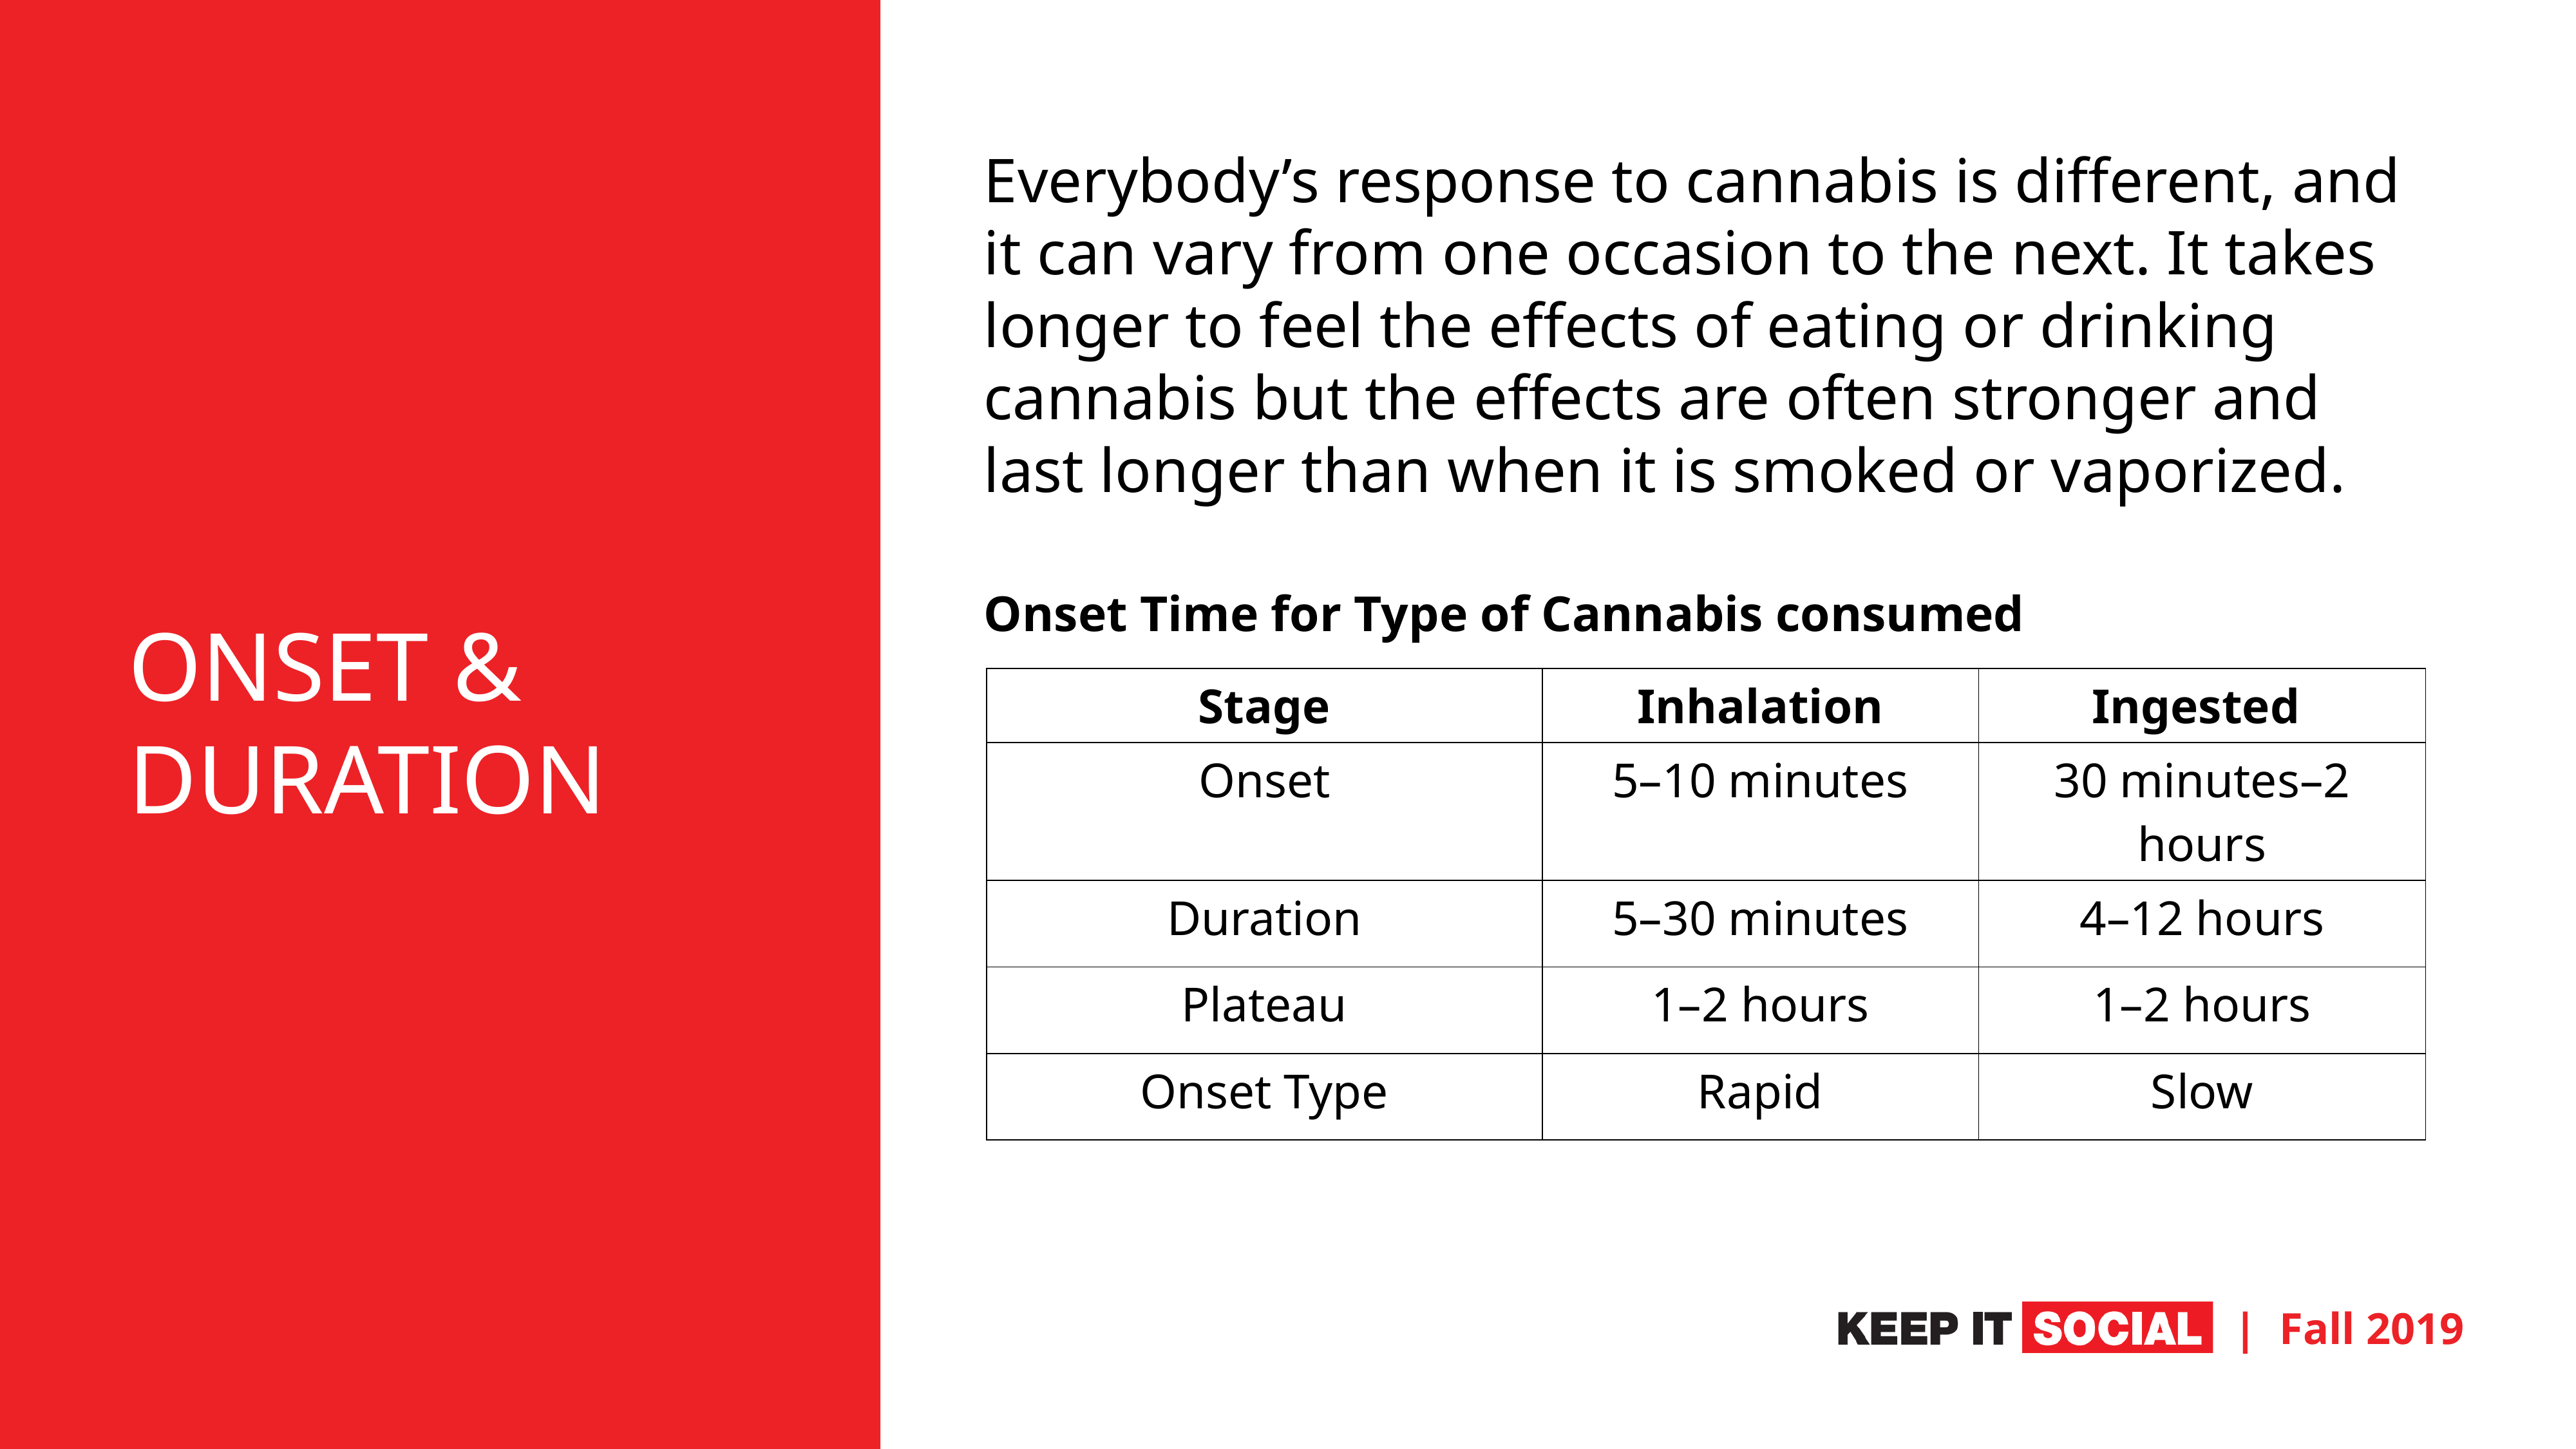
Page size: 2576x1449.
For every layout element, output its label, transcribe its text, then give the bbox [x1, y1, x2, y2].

table_cell 1–2 hours [1543, 967, 1978, 1053]
table_cell Rapid [1543, 1054, 1978, 1139]
table_cell 30 minutes–2 hours [1979, 743, 2425, 880]
table_cell 4–12 hours [1979, 881, 2425, 967]
text_box ONSET & DURATION [118, 602, 817, 957]
text_box | Fall 2019 [2226, 1294, 2472, 1361]
table_cell Plateau [987, 967, 1542, 1053]
table_cell Onset [987, 743, 1542, 880]
table_cell Onset Type [987, 1054, 1542, 1139]
table_cell 1–2 hours [1979, 967, 2425, 1053]
table_cell Slow [1979, 1054, 2425, 1139]
picture [1838, 1301, 2213, 1353]
table_header Inhalation [1543, 669, 1978, 742]
table_cell 5–30 minutes [1543, 881, 1978, 967]
table_cell Duration [987, 881, 1542, 967]
table_header Ingested [1979, 669, 2425, 742]
text_box [0, 0, 881, 1449]
list Everybody’s response to cannabis is different, and it can vary from one occasion to the next. It takes longer to feel the effects of eating or drinking cannabis but the effects are often stronger and last longer than when it is smoked or vaporized. Onset Time for Type of Cannabis consumed [976, 109, 2442, 674]
table_header Stage [987, 669, 1542, 742]
table_cell 5–10 minutes [1543, 743, 1978, 880]
